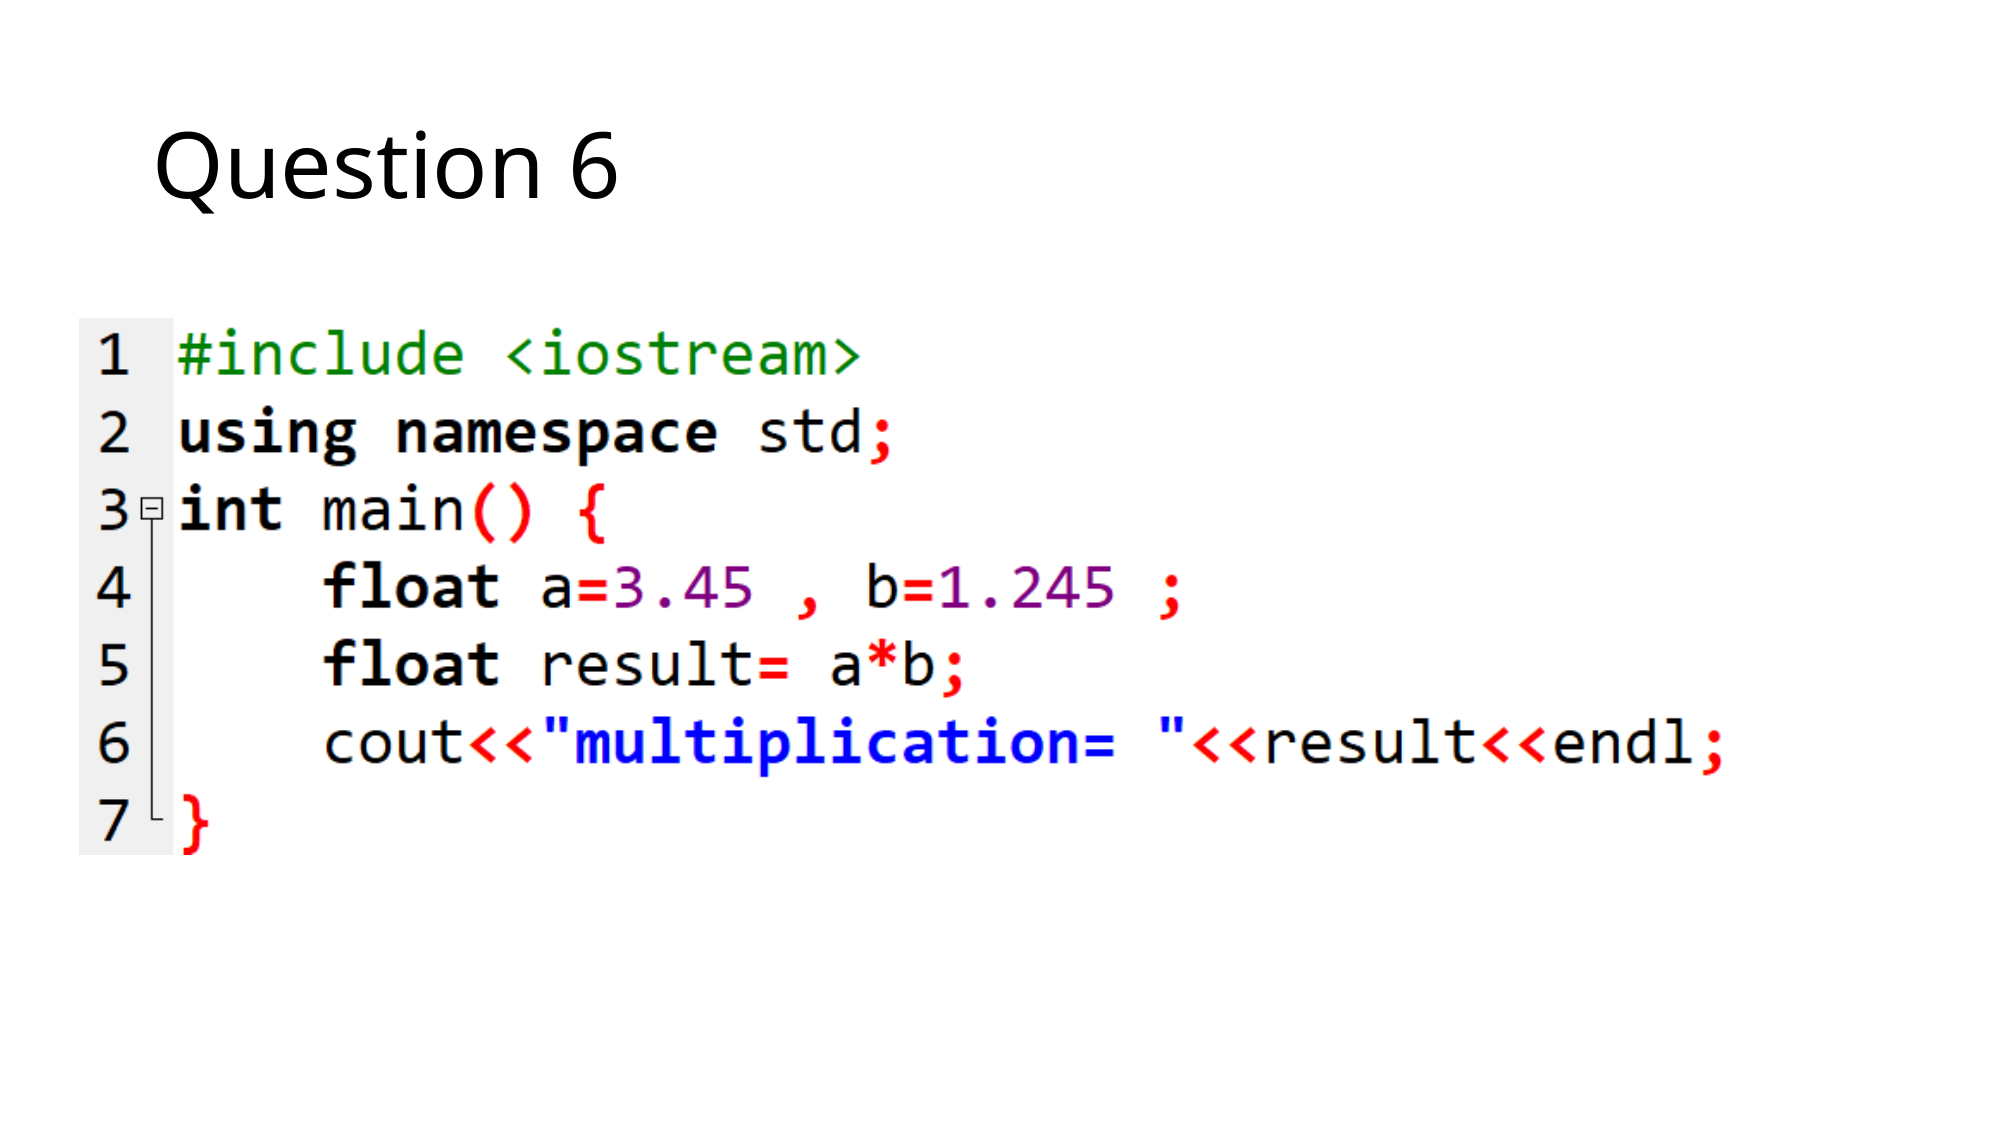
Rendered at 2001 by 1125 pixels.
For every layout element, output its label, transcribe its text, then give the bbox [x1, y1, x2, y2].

title Question 6 [137, 59, 1863, 278]
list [79, 318, 1762, 855]
